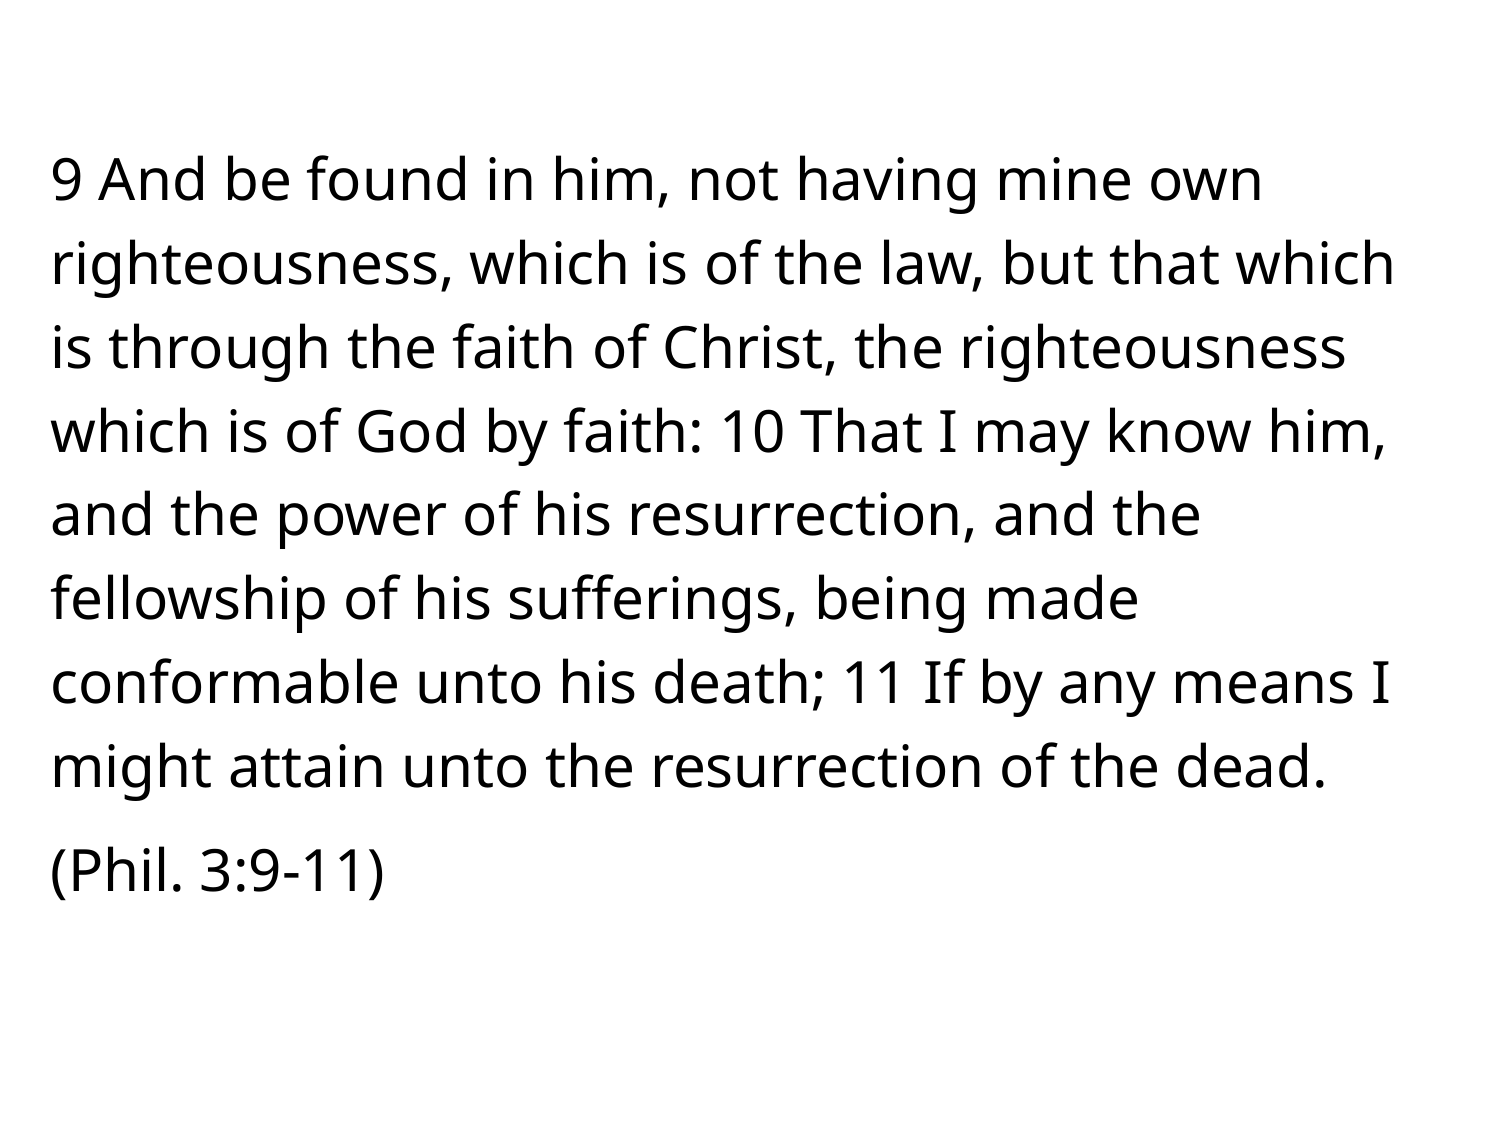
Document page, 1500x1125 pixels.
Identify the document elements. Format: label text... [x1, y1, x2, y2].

list 9 And be found in him, not having mine own righteousness, which is of the law, but that which is through the faith of Christ, the righteousness which is of God by faith: 10 That I may know him, and the power of his resurrection, and the fellowship of his sufferings, being made conformable unto his death; 11 If by any means I might attain unto the resurrection of the dead. (Phil. 3:9-11) [35, 30, 1467, 1099]
